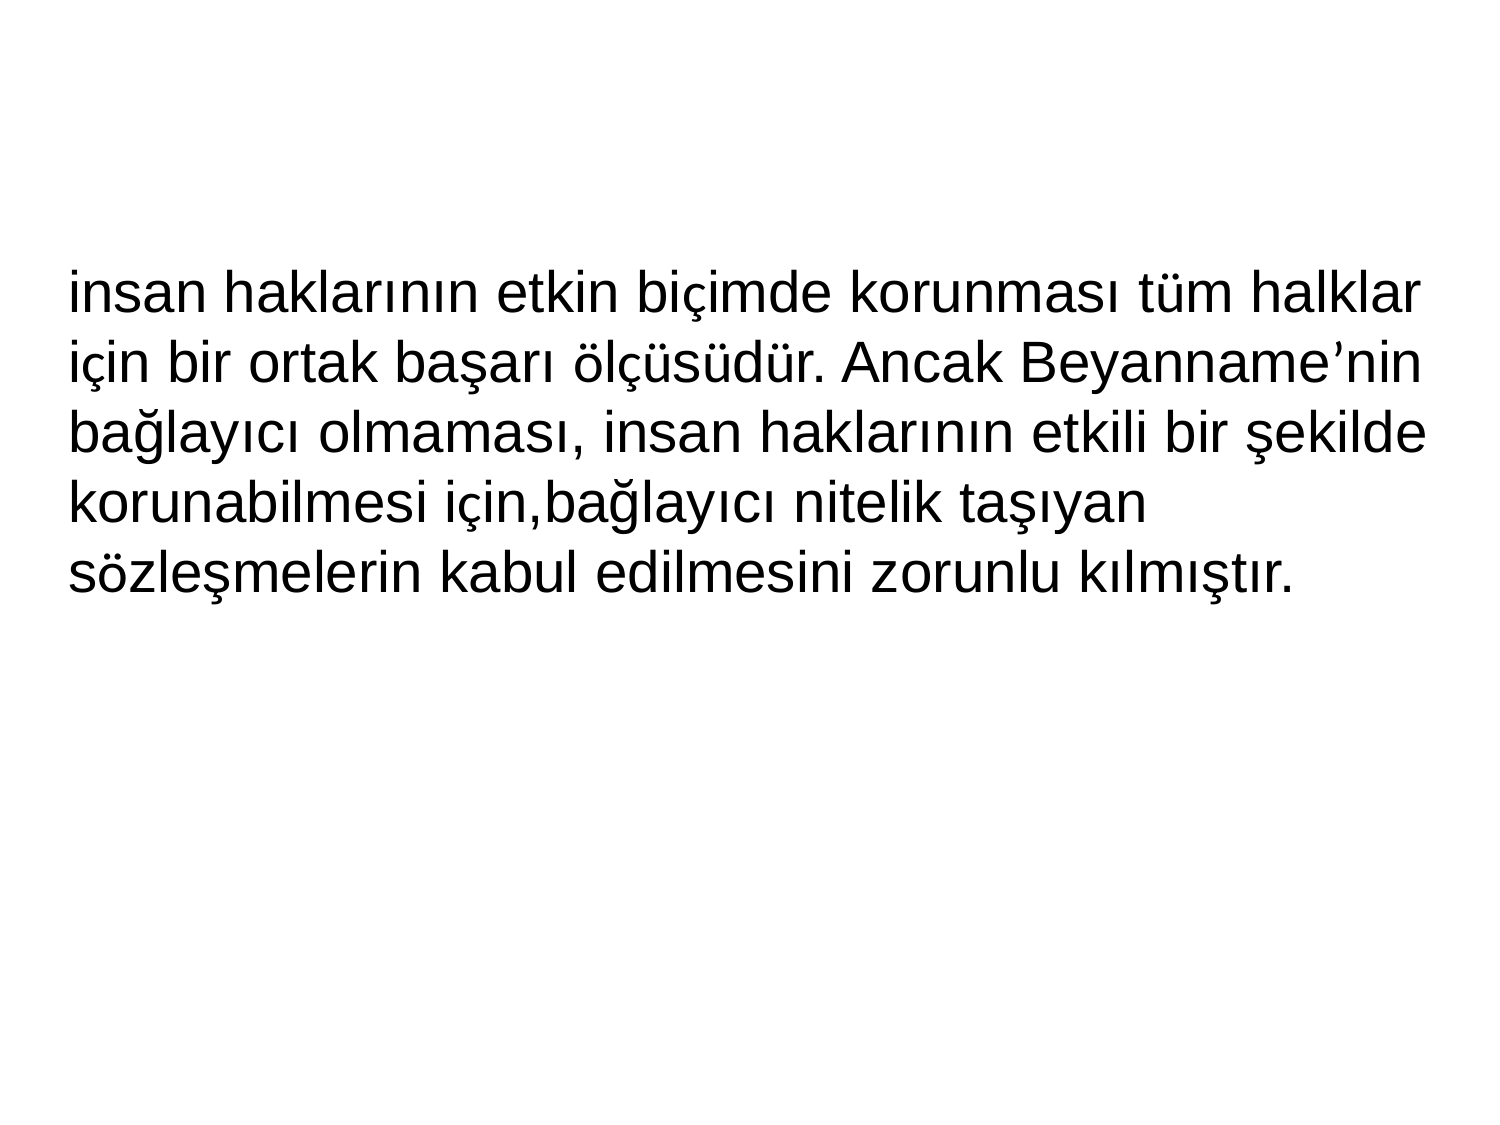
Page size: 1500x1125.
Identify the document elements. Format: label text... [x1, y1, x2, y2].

text_box insan haklarının etkin biçimde korunması tüm halklar için bir ortak başarı ölçüsüdür. Ancak Beyanname’nin bağlayıcı olmaması, insan haklarının etkili bir şekilde korunabilmesi için,bağlayıcı nitelik taşıyan sözleşmelerin kabul edilmesini zorunlu kılmıştır. [53, 246, 1447, 612]
